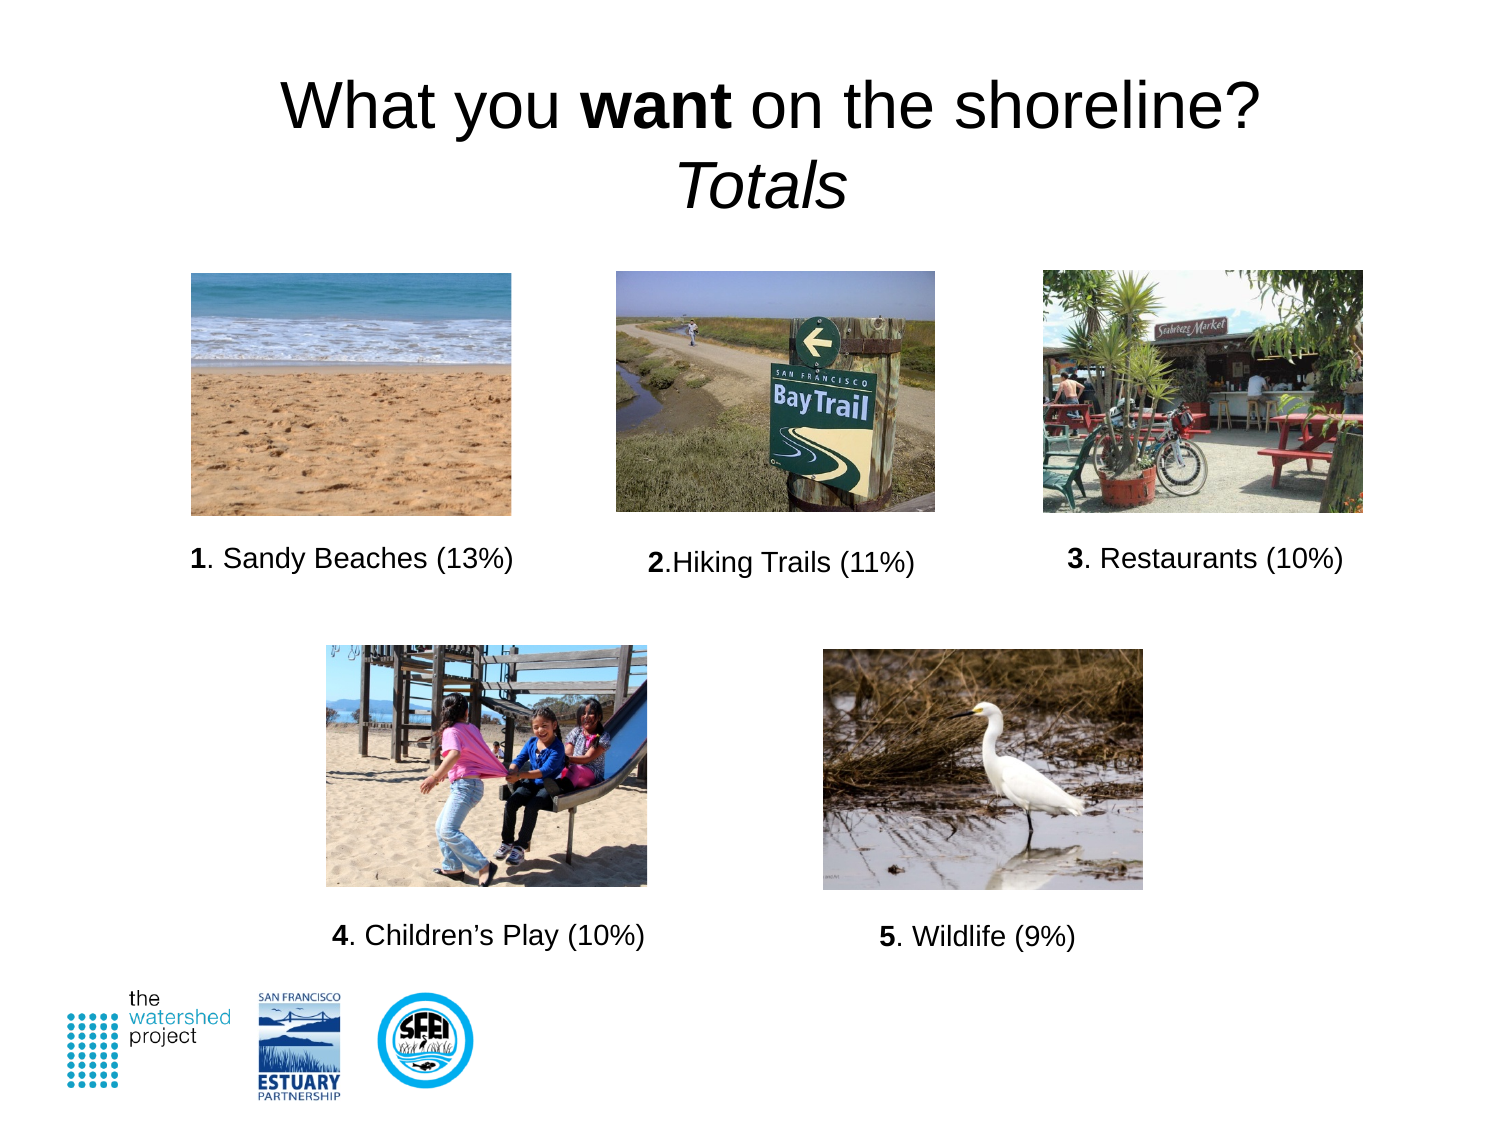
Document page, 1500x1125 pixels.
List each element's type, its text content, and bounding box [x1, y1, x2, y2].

text_box 3. Restaurants (10%) [1003, 532, 1408, 618]
picture [823, 649, 1143, 890]
picture [326, 645, 648, 887]
picture [257, 991, 341, 1103]
text_box 2.Hiking Trails (11%) [579, 535, 985, 586]
text_box 5. Wildlife (9%) [775, 909, 1181, 960]
picture [371, 986, 478, 1093]
text_box 4. Children’s Play (10%) [286, 909, 692, 959]
picture [616, 271, 935, 512]
text_box 1. Sandy Beaches (13%) [149, 531, 555, 582]
picture [191, 273, 512, 516]
picture [1042, 270, 1363, 513]
text_box What you want on the shoreline? Totals [237, 54, 1305, 229]
picture [67, 990, 230, 1088]
